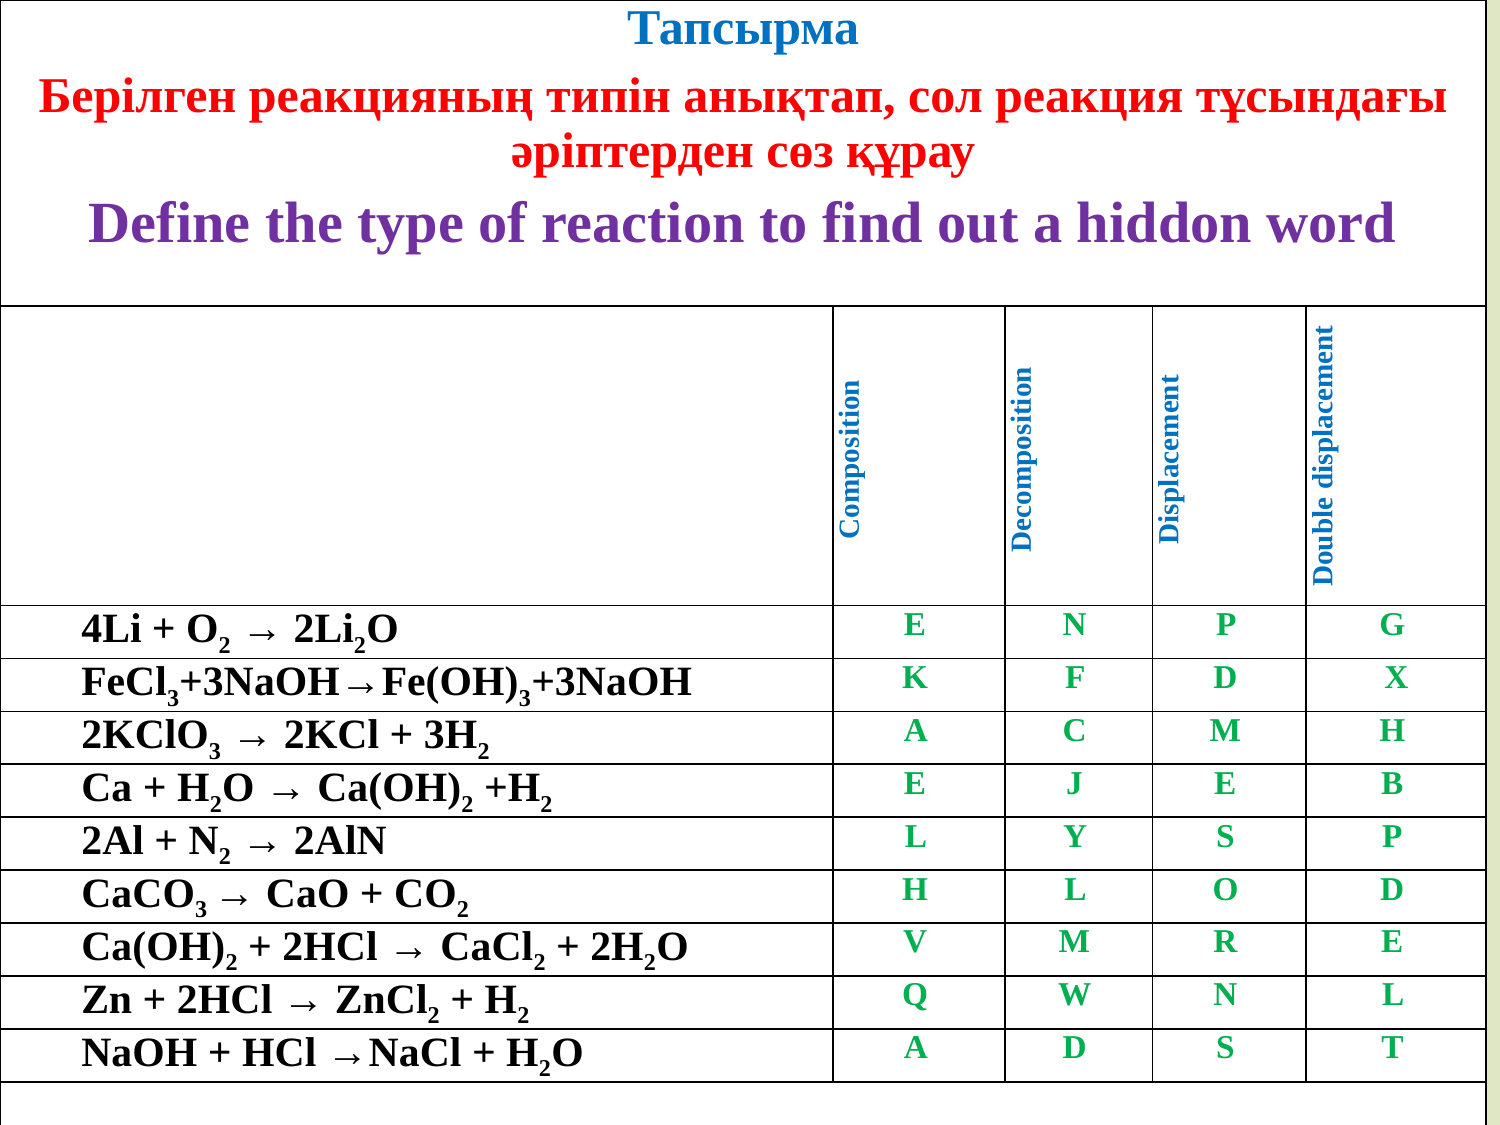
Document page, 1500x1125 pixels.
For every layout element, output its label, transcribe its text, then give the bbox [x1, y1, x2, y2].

table_cell X [1307, 659, 1485, 711]
table_cell 2KClO3 → 2KCl + 3H2 [1, 712, 832, 763]
table_cell T [1307, 1030, 1485, 1081]
table_cell Double displacement [1307, 307, 1485, 605]
table_cell P [1153, 606, 1305, 658]
table_cell E [834, 606, 1004, 658]
table_cell Ca + H2O → Ca(OH)2 +H2 [1, 765, 832, 816]
table_cell Р [1307, 818, 1485, 869]
table_cell M [1153, 712, 1305, 763]
table_cell NaOH + HCl →NaCl + H2O [1, 1030, 832, 1081]
table_cell В [1307, 765, 1485, 816]
table_cell A [834, 712, 1004, 763]
table_cell K [834, 659, 1004, 711]
table_cell D [1006, 1030, 1152, 1081]
table_cell 2Al + N2 → 2AlN [1, 818, 832, 869]
table_cell W [1006, 977, 1152, 1028]
table_header Тапсырма Берілген реакцияның типін анықтап, сол реакция тұсындағы әріптерден сөз құрау Define the type of reaction to find out a hiddon word [1, 1, 1485, 305]
table_cell Decomposition [1006, 307, 1152, 605]
table_cell Y [1006, 818, 1152, 869]
table_cell Е [834, 765, 1004, 816]
table_cell H [834, 871, 1004, 922]
table_cell [1, 307, 832, 605]
table_cell L [1006, 871, 1152, 922]
table_cell V [834, 924, 1004, 975]
table_cell E [1153, 765, 1305, 816]
table_cell N [1006, 606, 1152, 658]
table_cell 4Li + O2 → 2Li2O [1, 606, 832, 658]
table_cell Zn + 2HCl → ZnCl2 + H2 [1, 977, 832, 1028]
table_cell М [1006, 924, 1152, 975]
table_cell N [1153, 977, 1305, 1028]
table_cell С [1006, 712, 1152, 763]
table_cell Displacement [1153, 307, 1305, 605]
table_cell Н [1307, 712, 1485, 763]
table_cell FeCl3+3NaOH→Fe(OH)3+3NaOH [1, 659, 832, 711]
table_cell D [1307, 871, 1485, 922]
table_cell L [834, 818, 1004, 869]
table_cell S [1153, 818, 1305, 869]
table_cell CaCO3 → CaO + CO2 [1, 871, 832, 922]
table_cell F [1006, 659, 1152, 711]
table_cell О [1153, 871, 1305, 922]
table_cell A [834, 1030, 1004, 1081]
table_cell D [1153, 659, 1305, 711]
table_cell Q [834, 977, 1004, 1028]
table_cell R [1153, 924, 1305, 975]
table_cell J [1006, 765, 1152, 816]
table_cell [1, 1083, 1485, 1125]
table_cell G [1307, 606, 1485, 658]
table_cell L [1307, 977, 1485, 1028]
table_cell E [1307, 924, 1485, 975]
table_cell Ca(OH)2 + 2HCl → CaCl2 + 2H2O [1, 924, 832, 975]
table_cell S [1153, 1030, 1305, 1081]
table_cell Composition [834, 307, 1004, 605]
